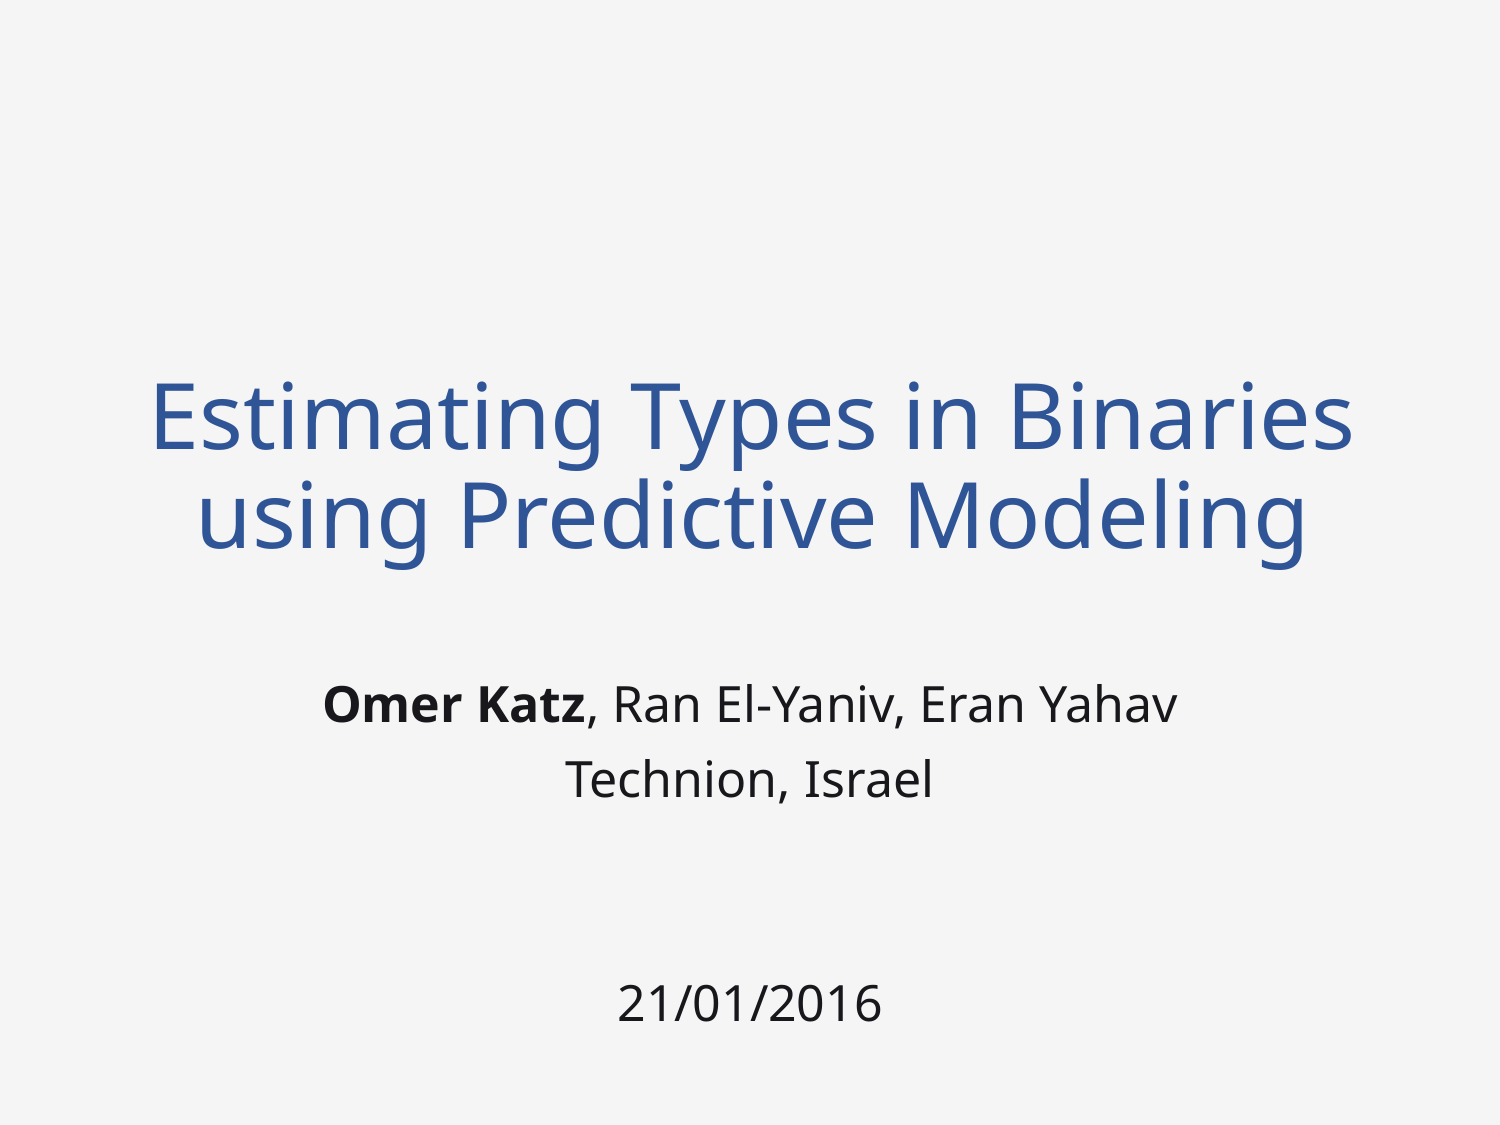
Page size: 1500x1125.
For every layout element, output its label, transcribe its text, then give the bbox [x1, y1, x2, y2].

subtitle Omer Katz, Ran El-Yaniv, Eran Yahav Technion, Israel 21/01/2016 [187, 590, 1313, 1055]
title Estimating Types in Binaries using Predictive Modeling [94, 184, 1413, 576]
